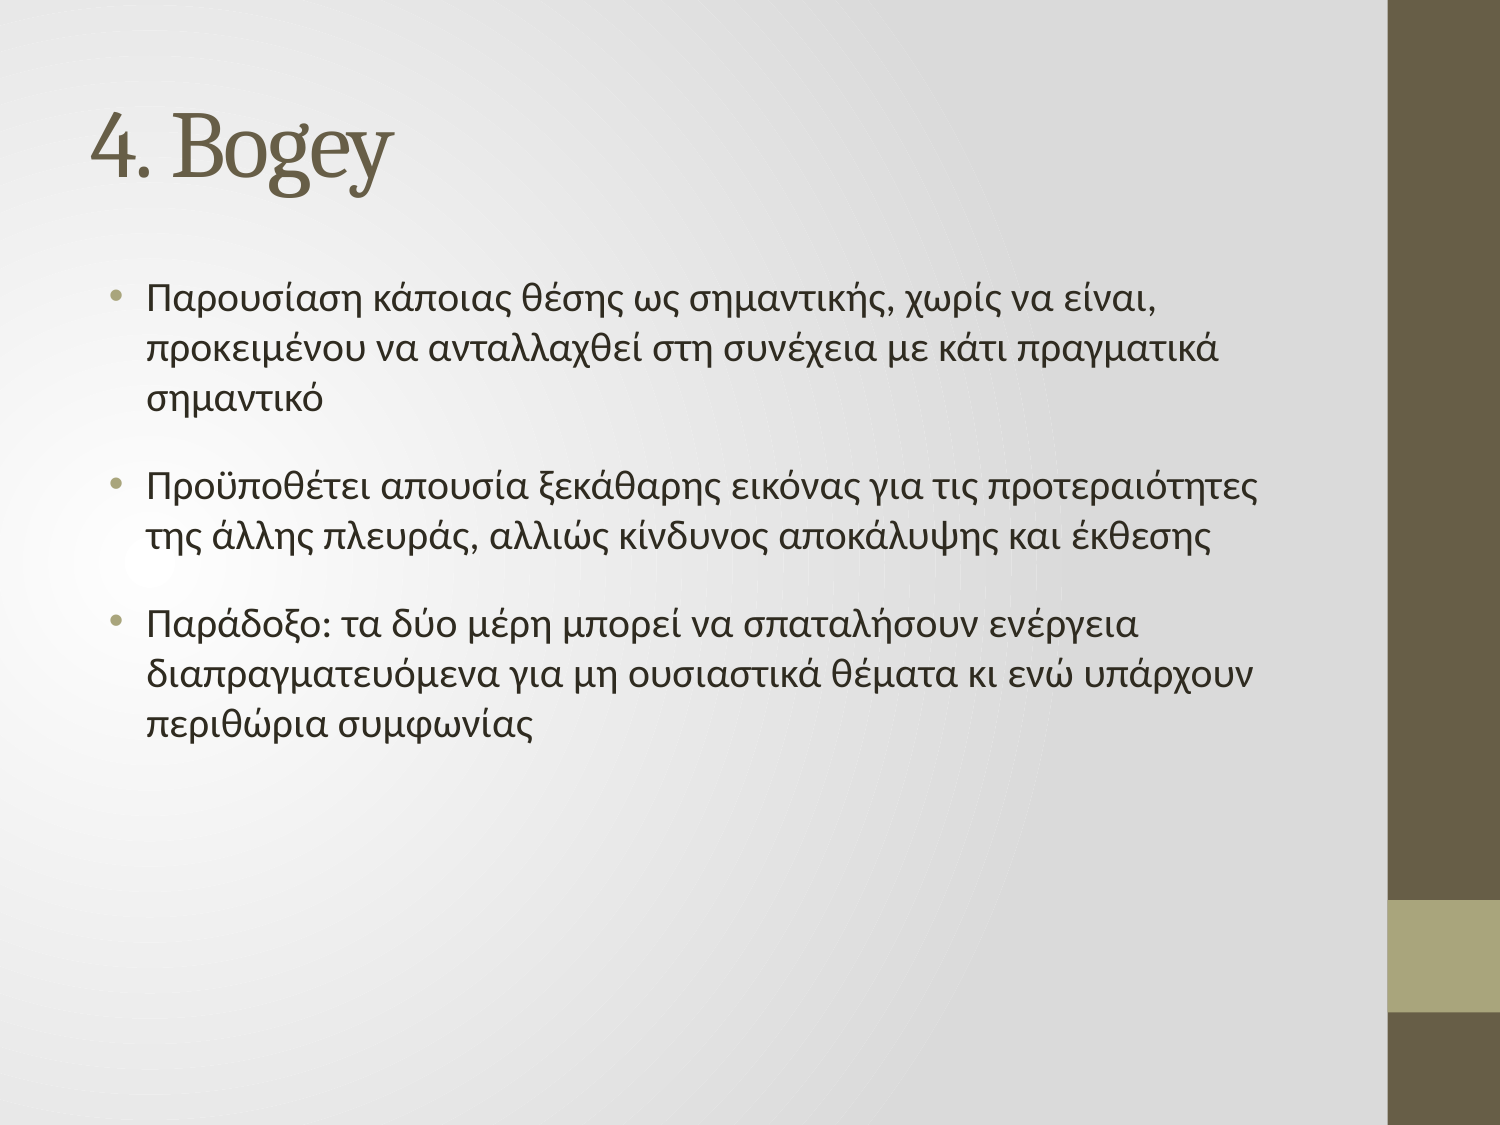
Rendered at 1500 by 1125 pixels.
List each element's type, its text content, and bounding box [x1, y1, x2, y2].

title 4. Bogey [75, 45, 1325, 233]
list Παρουσίαση κάποιας θέσης ως σημαντικής, χωρίς να είναι, προκειμένου να ανταλλαχθεί στη συνέχεια με κάτι πραγματικά σημαντικό Προϋποθέτει απουσία ξεκάθαρης εικόνας για τις προτεραιότητες της άλλης πλευράς, αλλιώς κίνδυνος αποκάλυψης και έκθεσης Παράδοξο: τα δύο μέρη μπορεί να σπαταλήσουν ενέργεια διαπραγματευόμενα για μη ουσιαστικά θέματα κι ενώ υπάρχουν περιθώρια συμφωνίας [75, 262, 1325, 1050]
